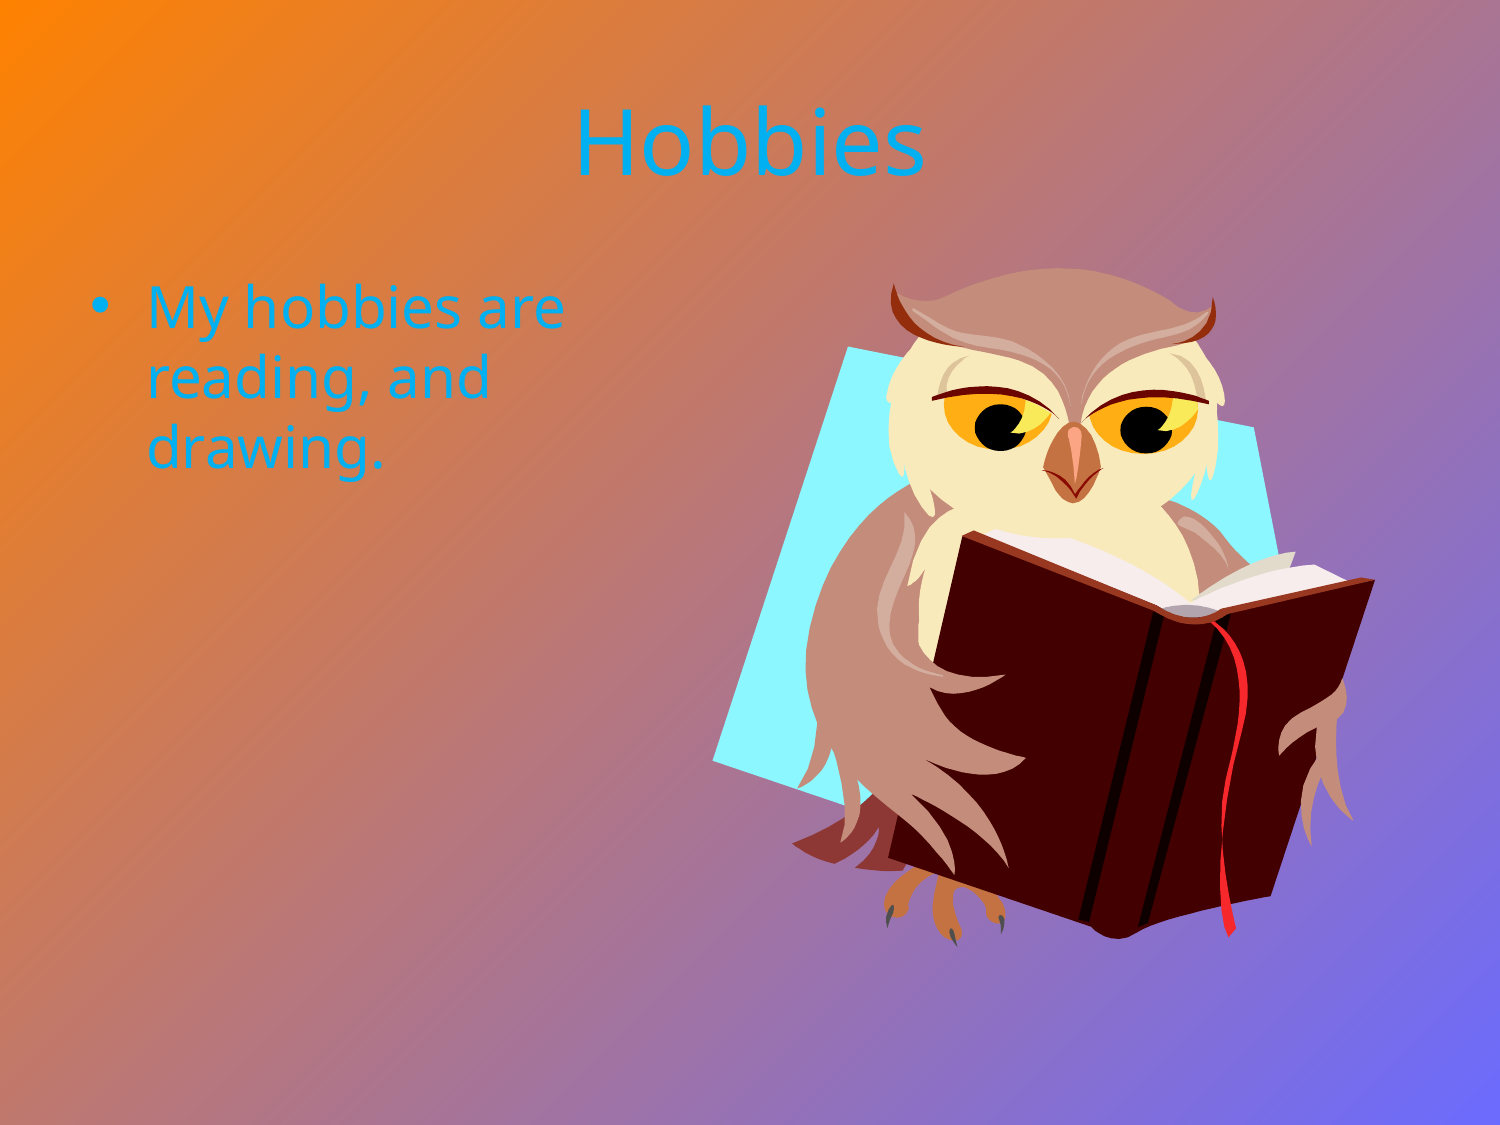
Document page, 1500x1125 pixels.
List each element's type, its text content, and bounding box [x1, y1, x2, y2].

title Hobbies [75, 45, 1425, 233]
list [712, 249, 1376, 950]
list My hobbies are reading, and drawing. [75, 262, 738, 1005]
